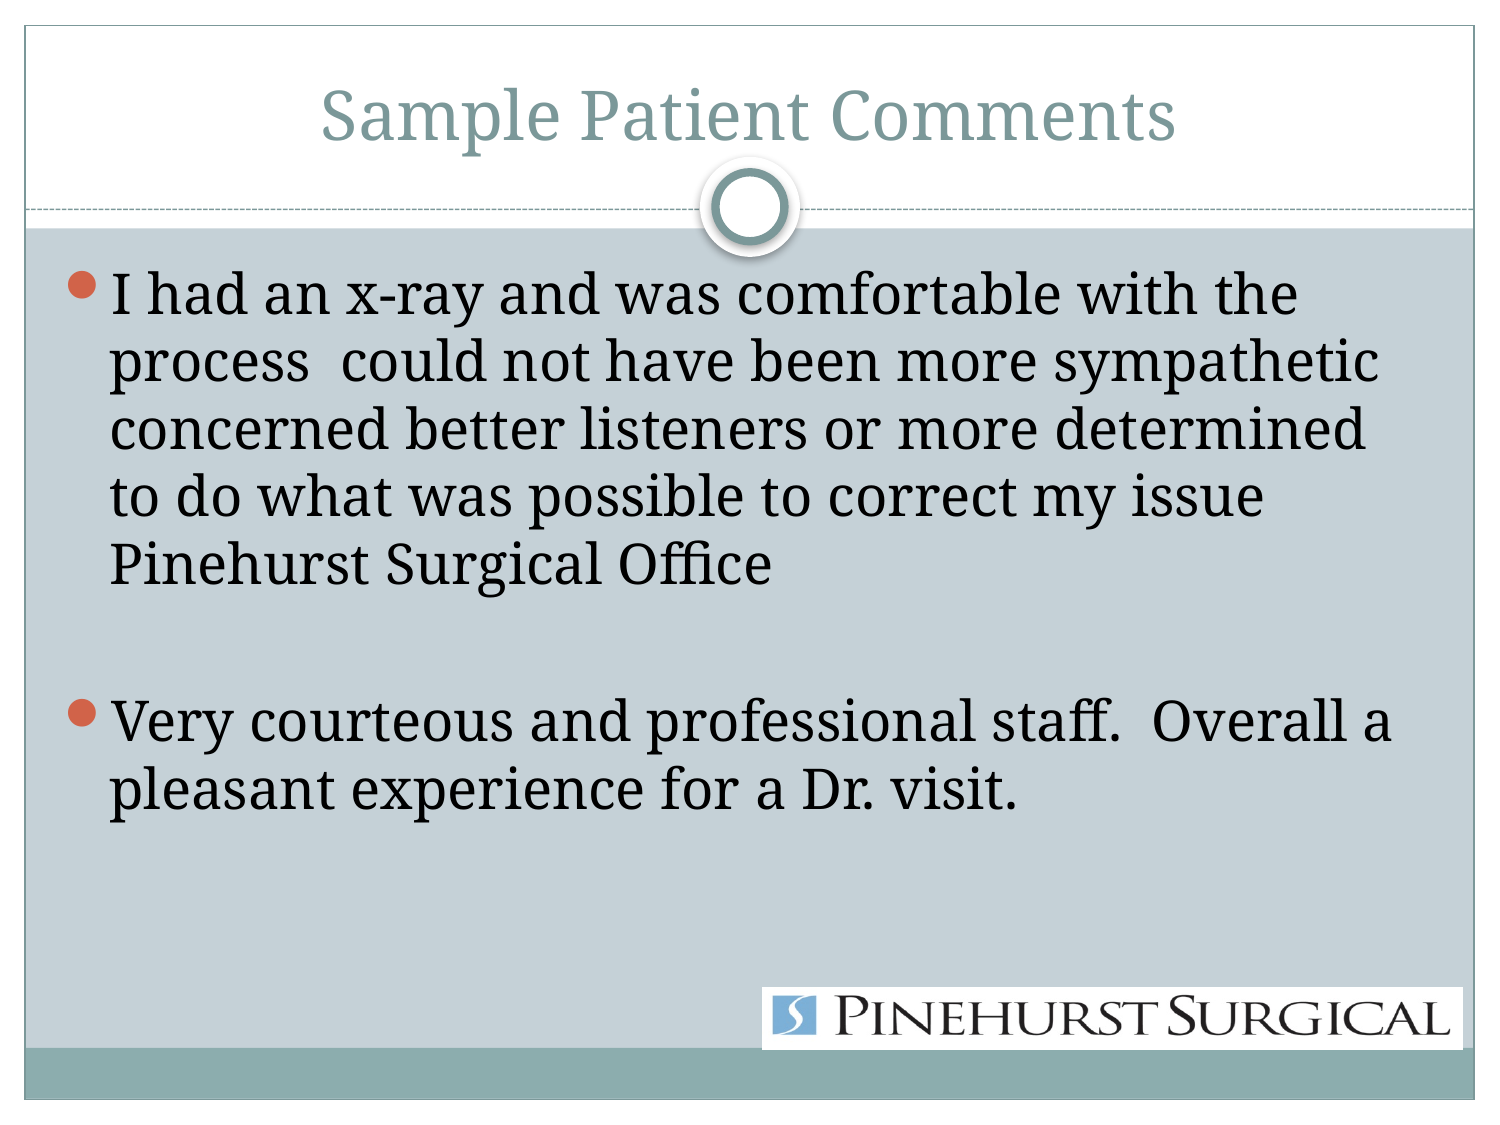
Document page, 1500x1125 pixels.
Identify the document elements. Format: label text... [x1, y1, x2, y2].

picture [762, 987, 1463, 1051]
title Sample Patient Comments [49, 37, 1450, 162]
list I had an x-ray and was comfortable with the process could not have been more sympathetic concerned better listeners or more determined to do what was possible to correct my issue Pinehurst Surgical Office Very courteous and professional staff. Overall a pleasant experience for a Dr. visit. [49, 250, 1445, 1001]
